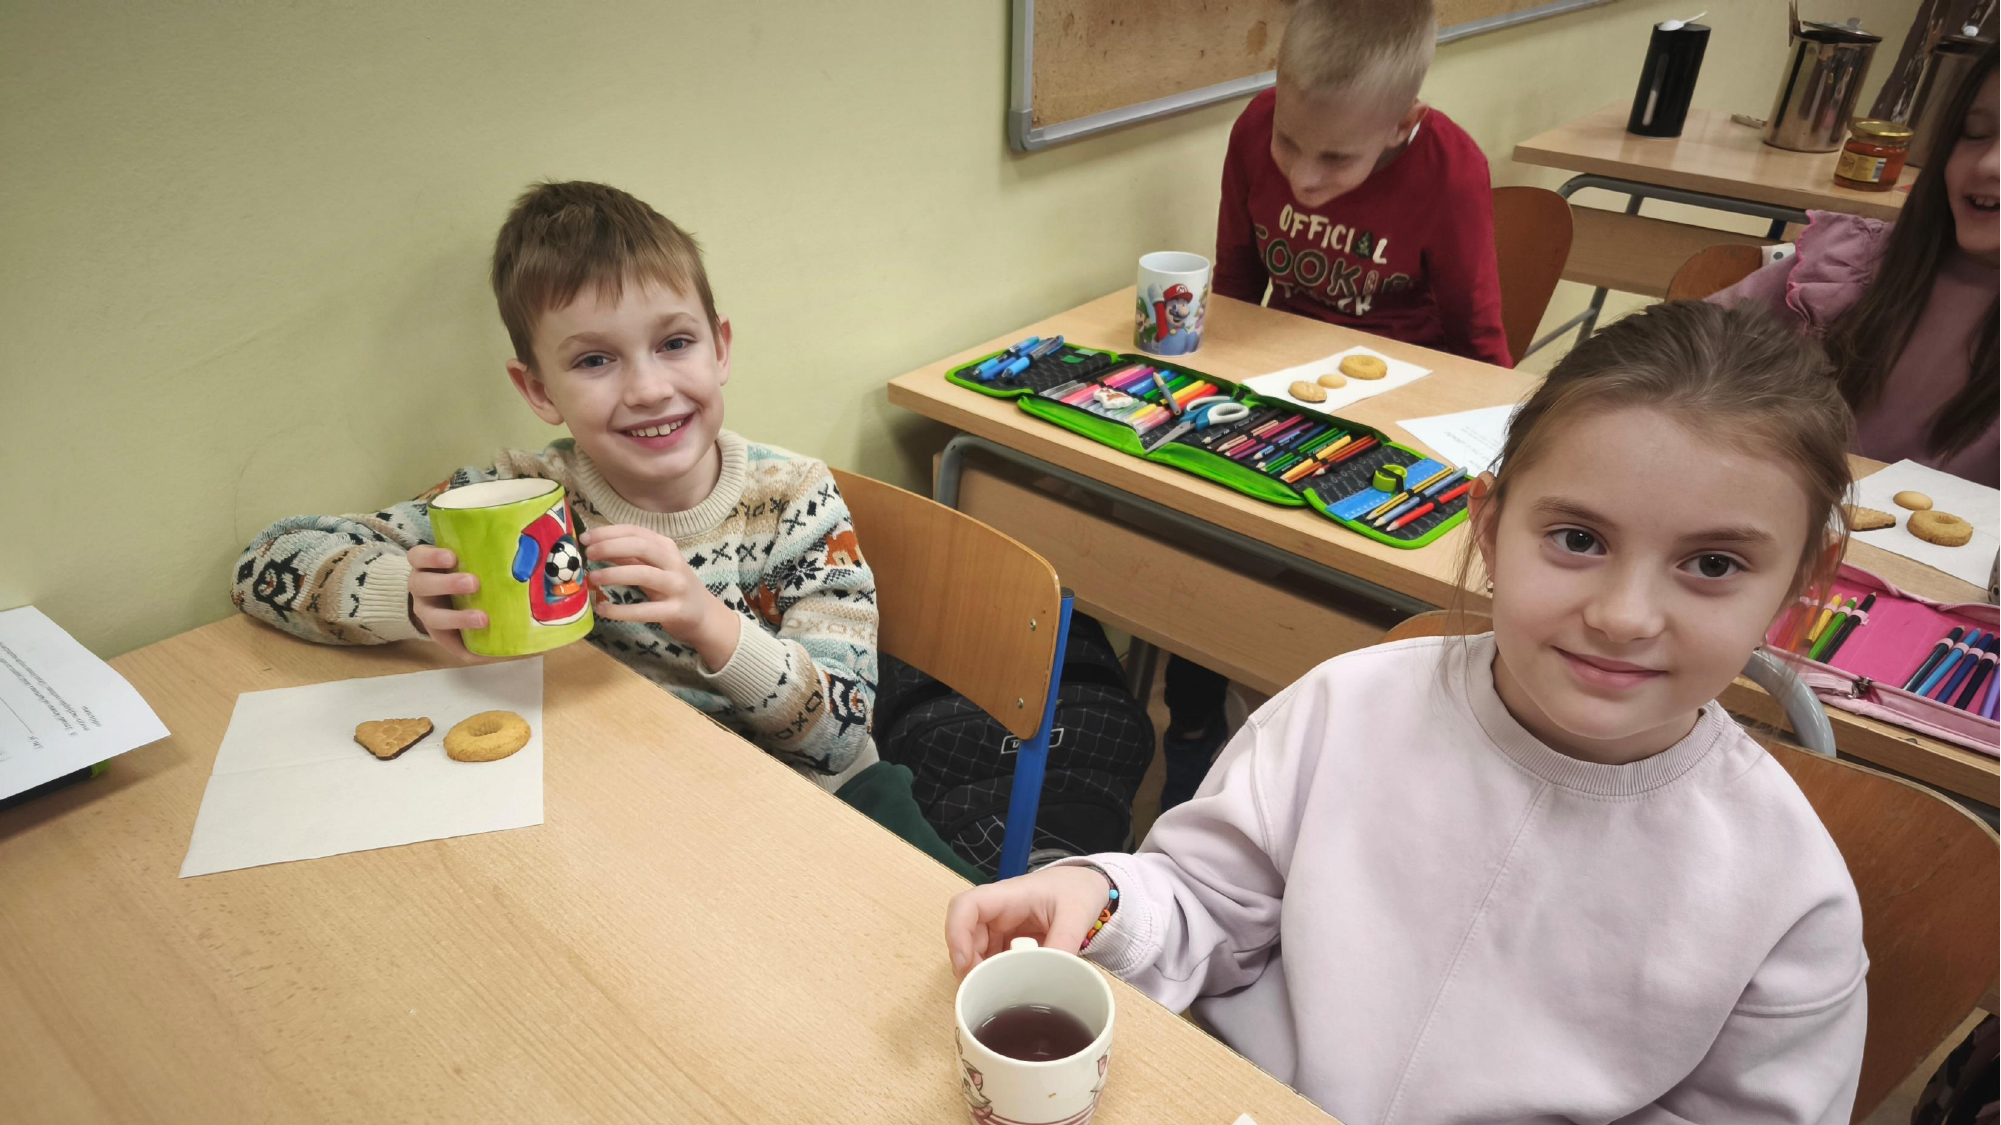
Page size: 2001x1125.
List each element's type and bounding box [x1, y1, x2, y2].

list [0, 0, 2000, 1125]
